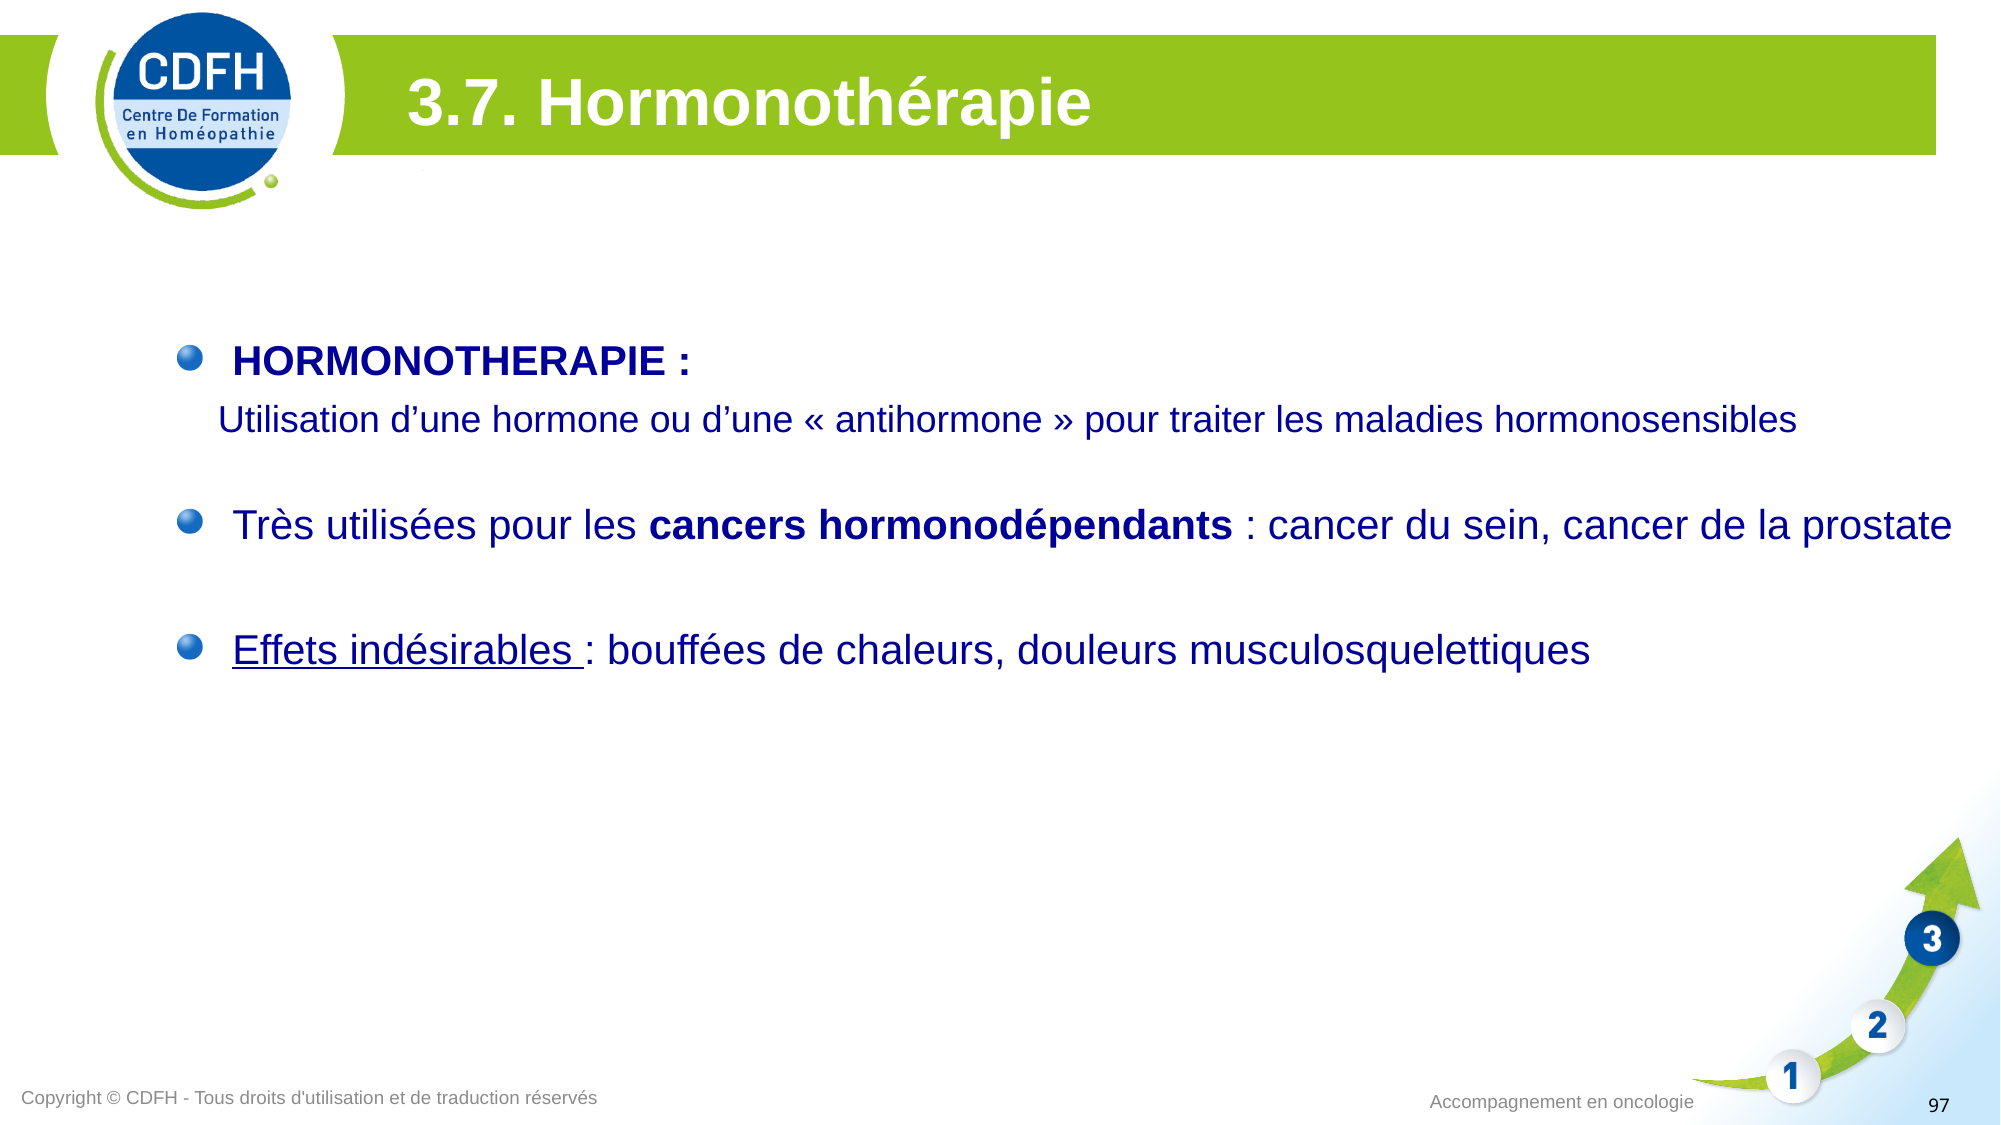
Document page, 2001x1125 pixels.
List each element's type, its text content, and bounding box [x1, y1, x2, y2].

text_box 3.7. Hormonothérapie [393, 51, 1945, 147]
text_box HORMONOTHERAPIE : Utilisation d’une hormone ou d’une « antihormone » pour traiter les maladies hormonosensibles Très utilisées pour les cancers hormonodépendants : cancer du sein, cancer de la prostate Effets indésirables : bouffées de chaleurs, douleurs musculosquelettiques [161, 326, 1969, 894]
picture [4, 0, 2001, 1125]
